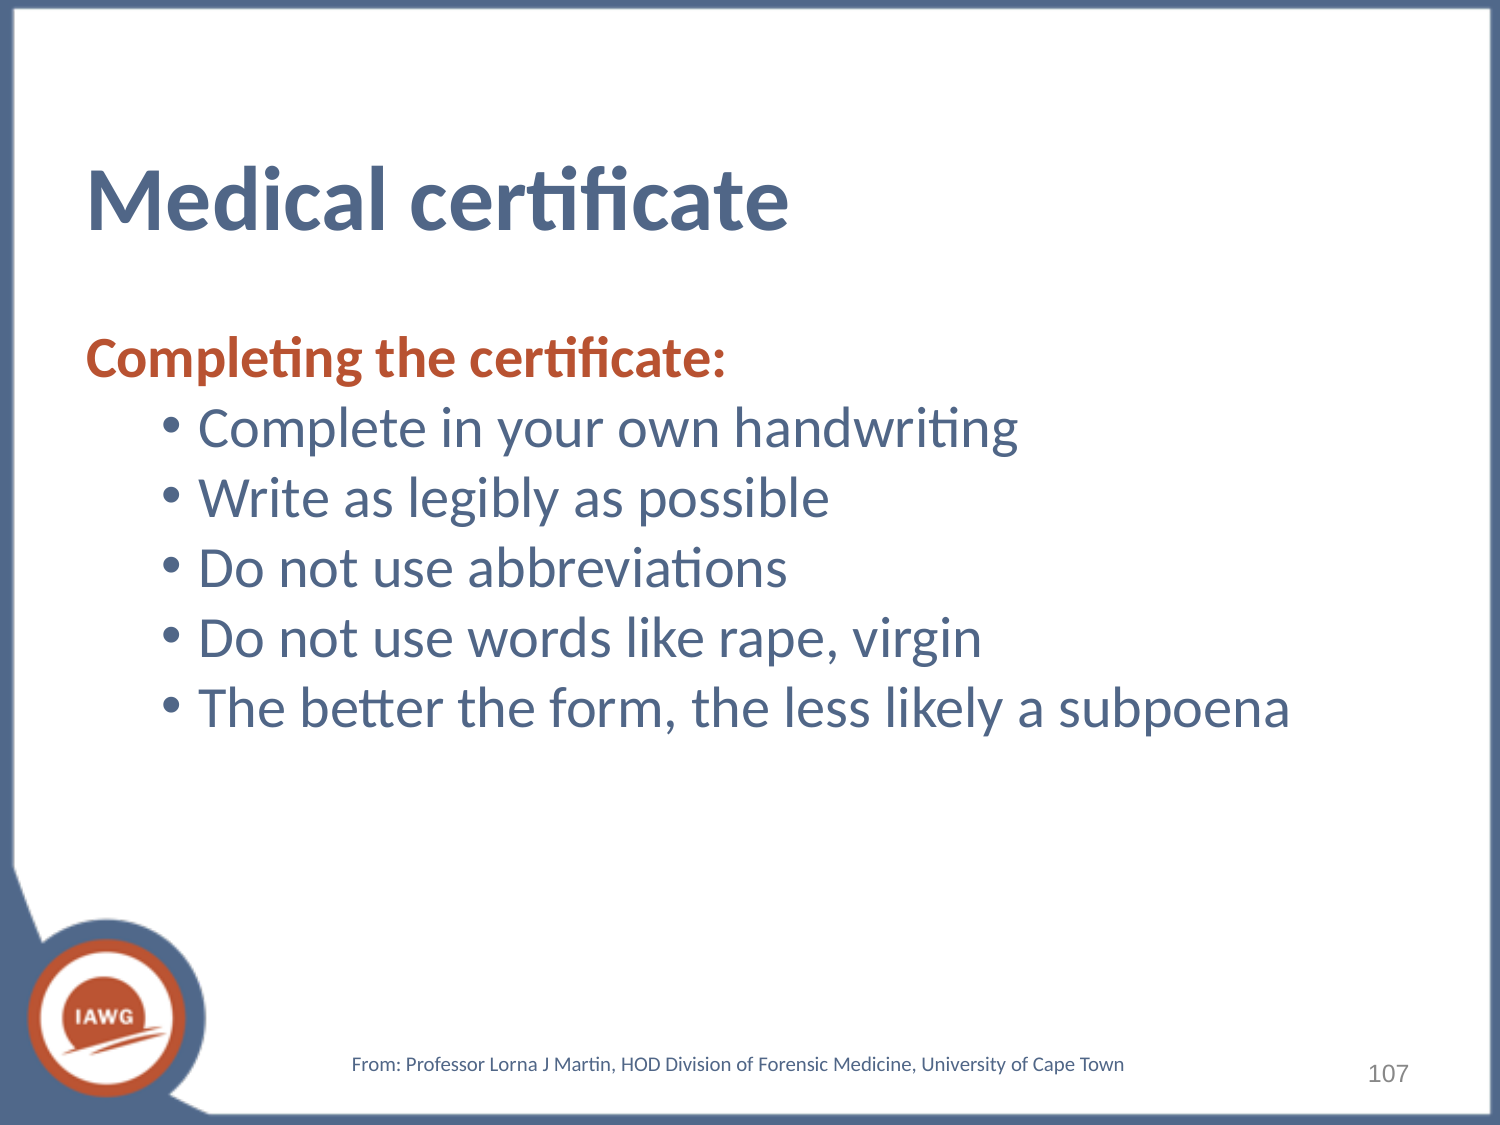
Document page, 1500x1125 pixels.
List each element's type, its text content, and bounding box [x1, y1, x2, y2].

slide_number 107 [1074, 1042, 1425, 1103]
title Medical certificate [70, 114, 1430, 288]
picture [0, 0, 1500, 1125]
text_box From: Professor Lorna J Martin, HOD Division of Forensic Medicine, University of Cape Town [336, 1042, 1163, 1109]
list Completing the certificate: Complete in your own handwriting Write as legibly as possible Do not use abbreviations Do not use words like rape, virgin The better the form, the less likely a subpoena [71, 311, 1459, 1056]
